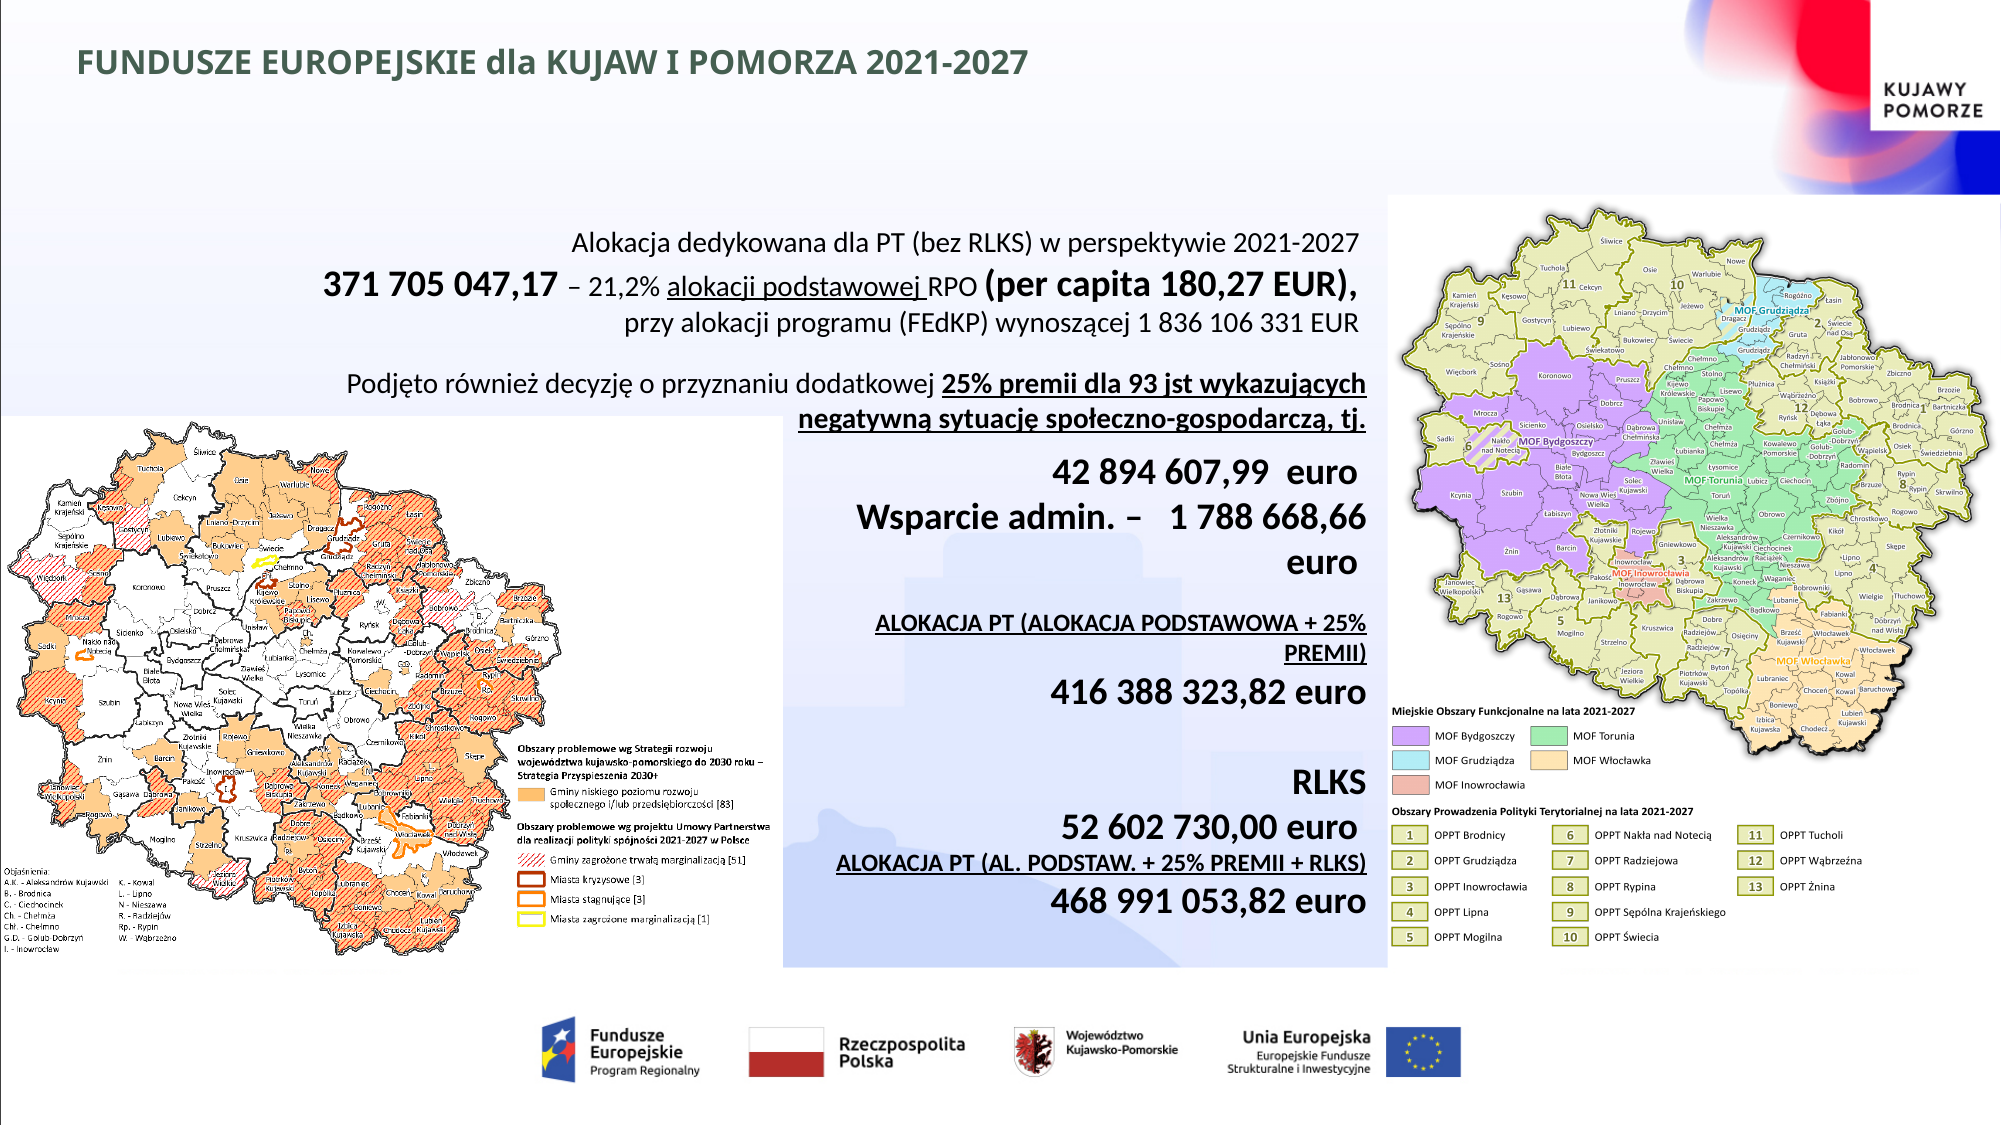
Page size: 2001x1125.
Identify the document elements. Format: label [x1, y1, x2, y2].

picture [1, 0, 2001, 1125]
text_box [1387, 194, 2000, 969]
